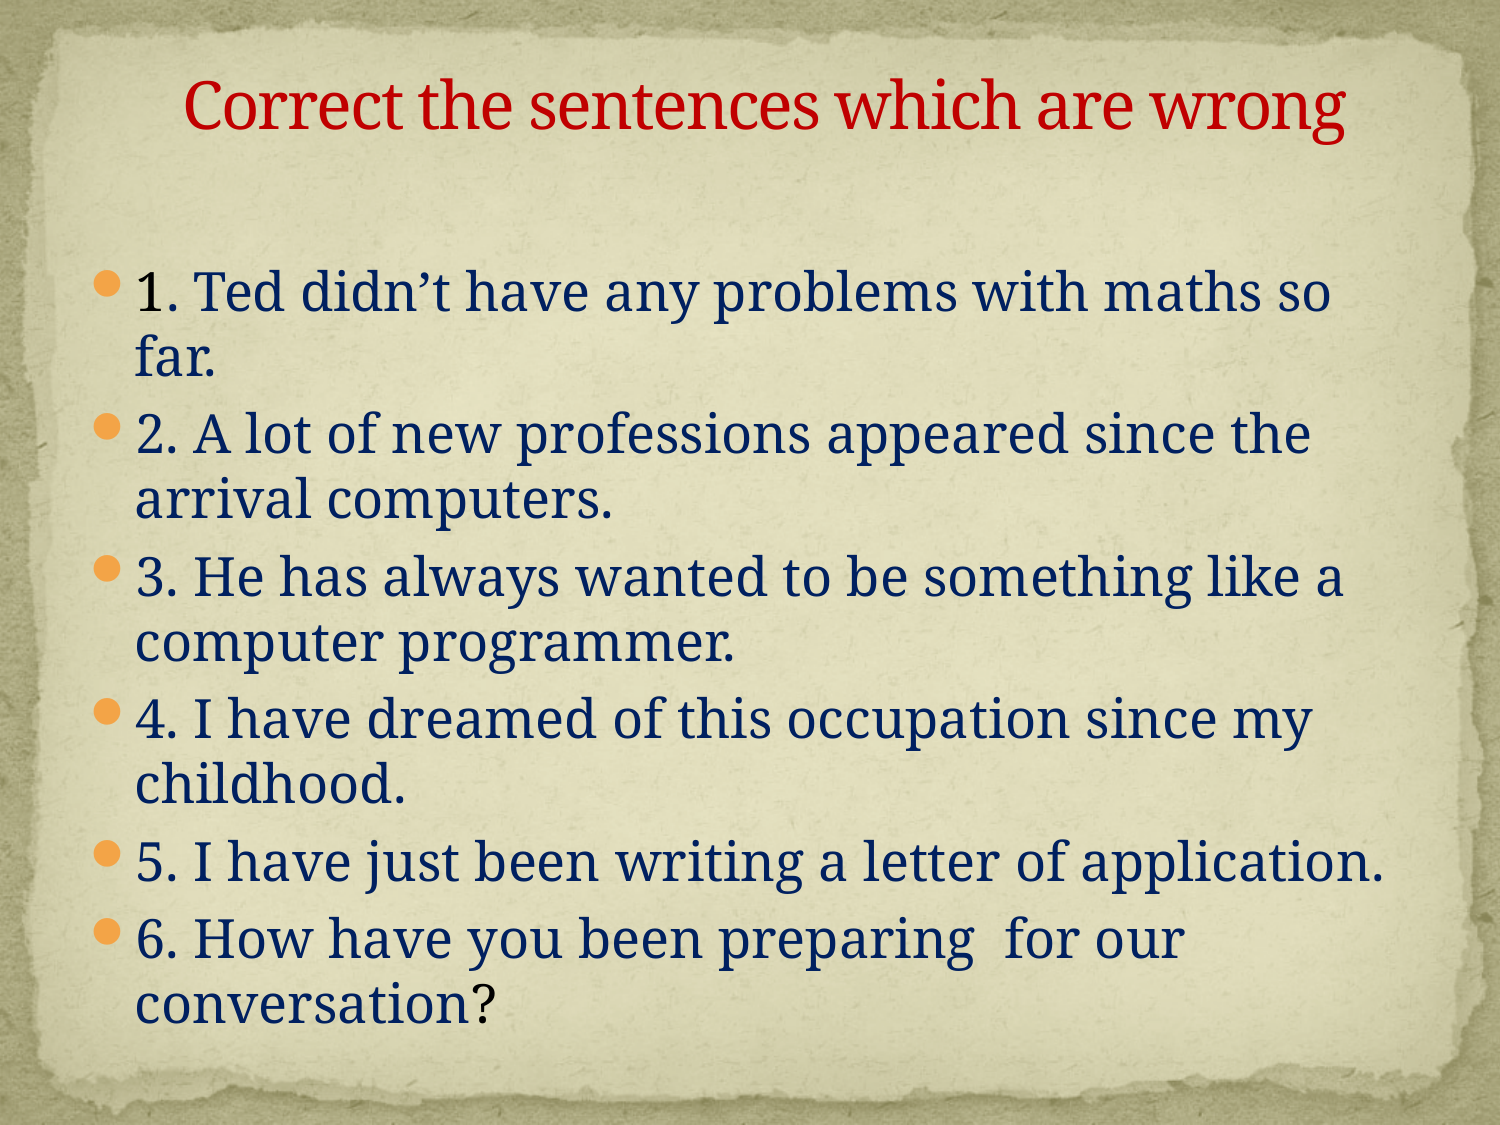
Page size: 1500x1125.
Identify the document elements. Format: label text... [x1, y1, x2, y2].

title Correct the sentences which are wrong [74, 24, 1425, 153]
list 1. Ted didn’t have any problems with maths so far. 2. A lot of new professions appeared since the arrival computers. 3. He has always wanted to be something like a computer programmer. 4. I have dreamed of this occupation since my childhood. 5. I have just been writing a letter of application. 6. How have you been preparing for our conversation? [75, 249, 1425, 1000]
